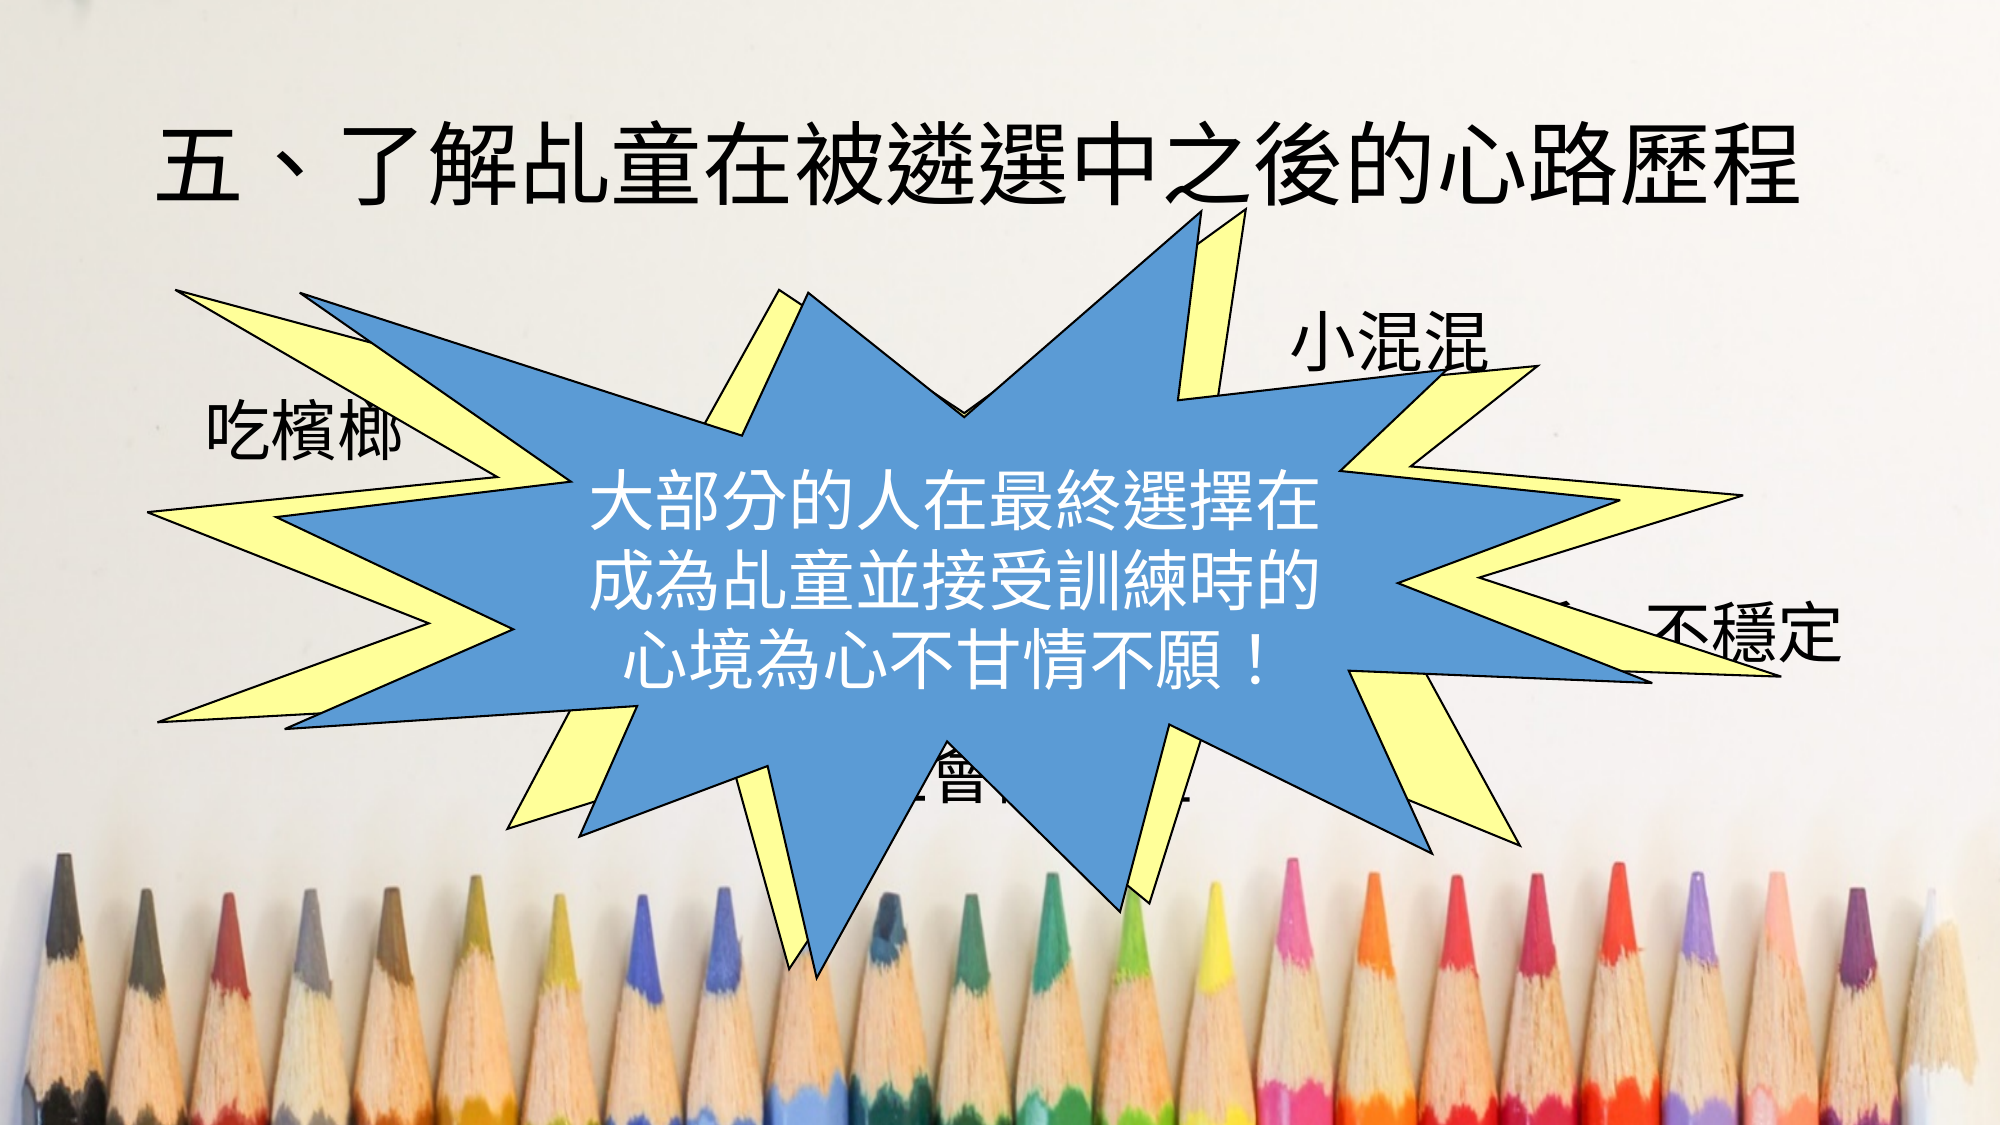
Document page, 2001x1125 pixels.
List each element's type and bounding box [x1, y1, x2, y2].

list [0, 0, 2000, 1125]
